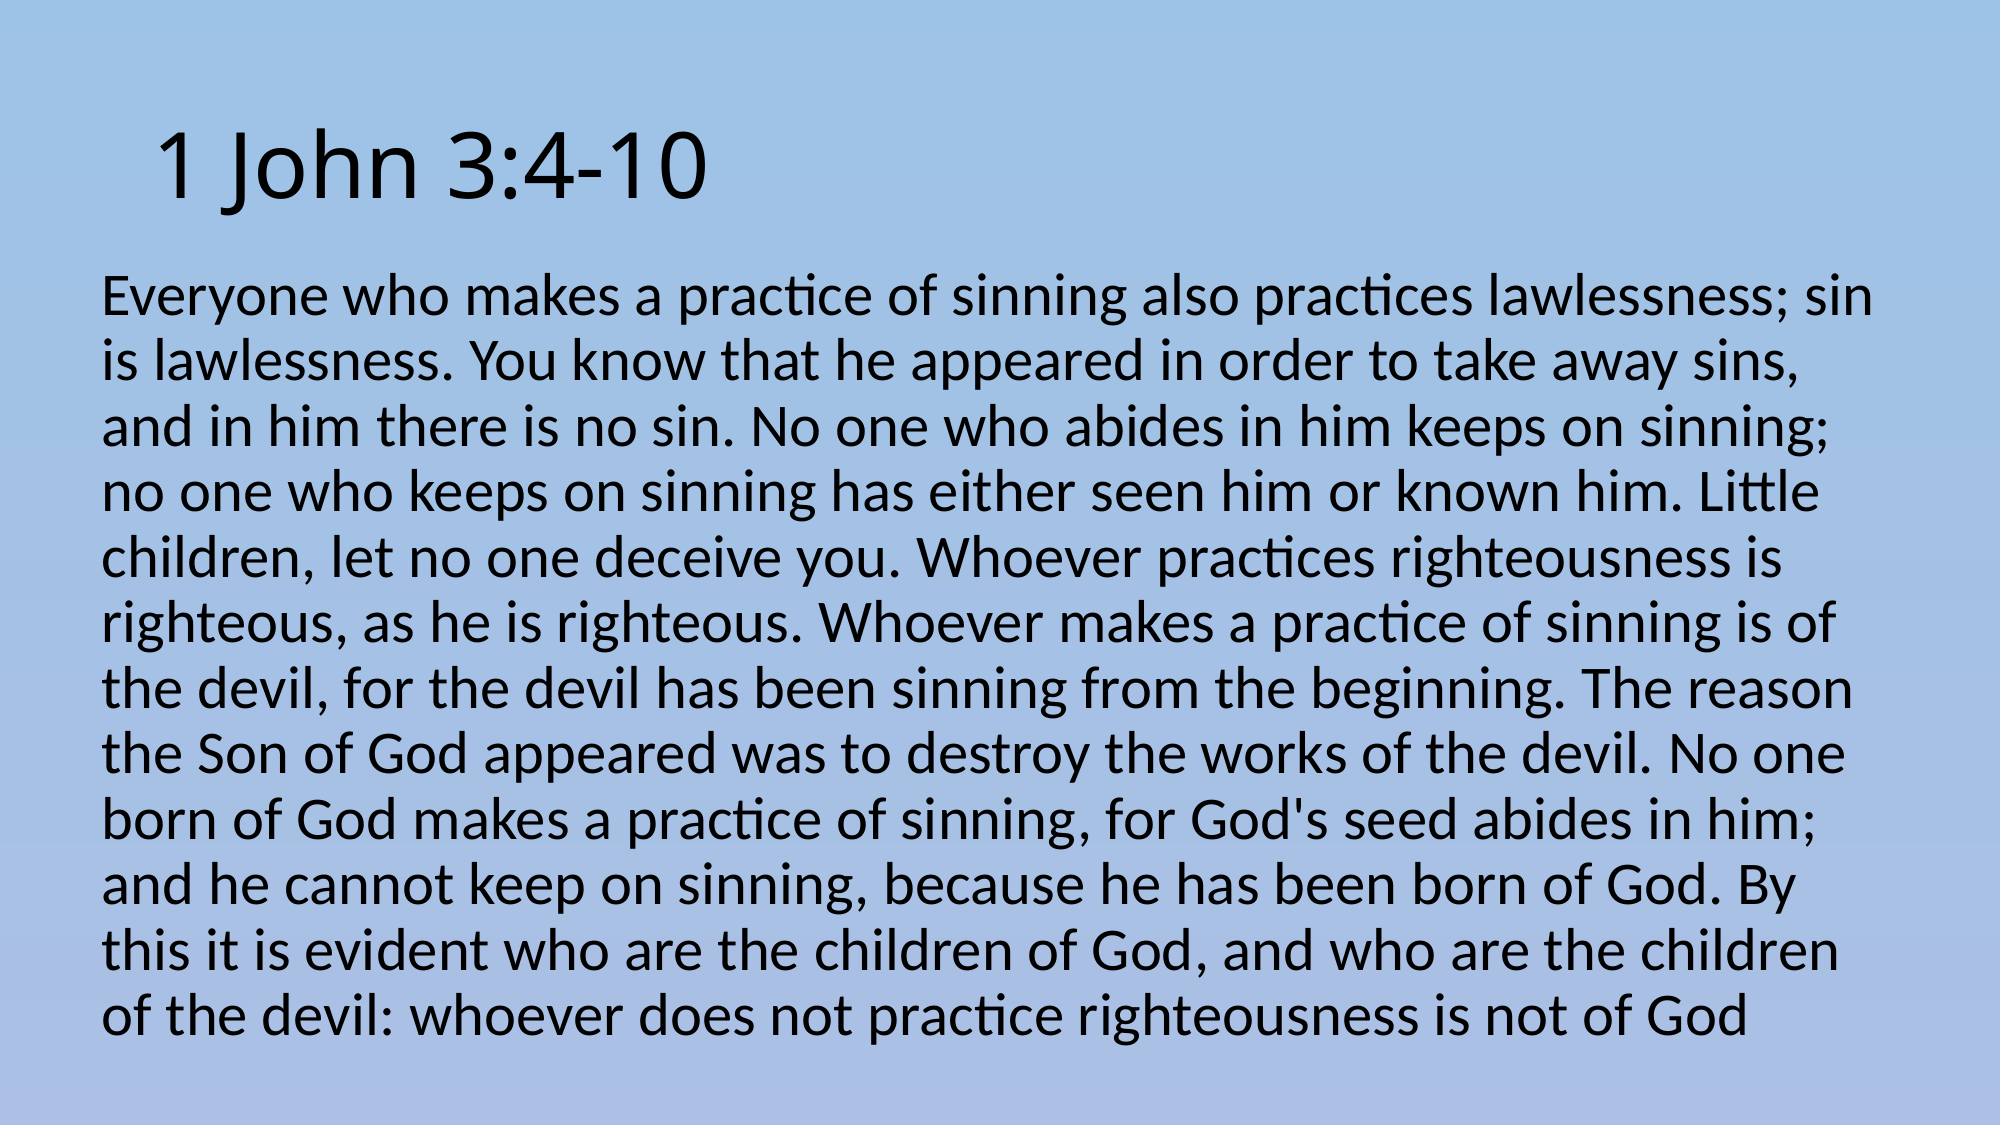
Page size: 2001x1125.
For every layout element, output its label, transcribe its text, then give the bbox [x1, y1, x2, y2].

title 1 John 3:4-10 [137, 59, 1863, 255]
list Everyone who makes a practice of sinning also practices lawlessness; sin is lawlessness. You know that he appeared in order to take away sins, and in him there is no sin. No one who abides in him keeps on sinning; no one who keeps on sinning has either seen him or known him. Little children, let no one deceive you. Whoever practices righteousness is righteous, as he is righteous. Whoever makes a practice of sinning is of the devil, for the devil has been sinning from the beginning. The reason the Son of God appeared was to destroy the works of the devil. No one born of God makes a practice of sinning, for God's seed abides in him; and he cannot keep on sinning, because he has been born of God. By this it is evident who are the children of God, and who are the children of the devil: whoever does not practice righteousness is not of God [86, 255, 1908, 1072]
